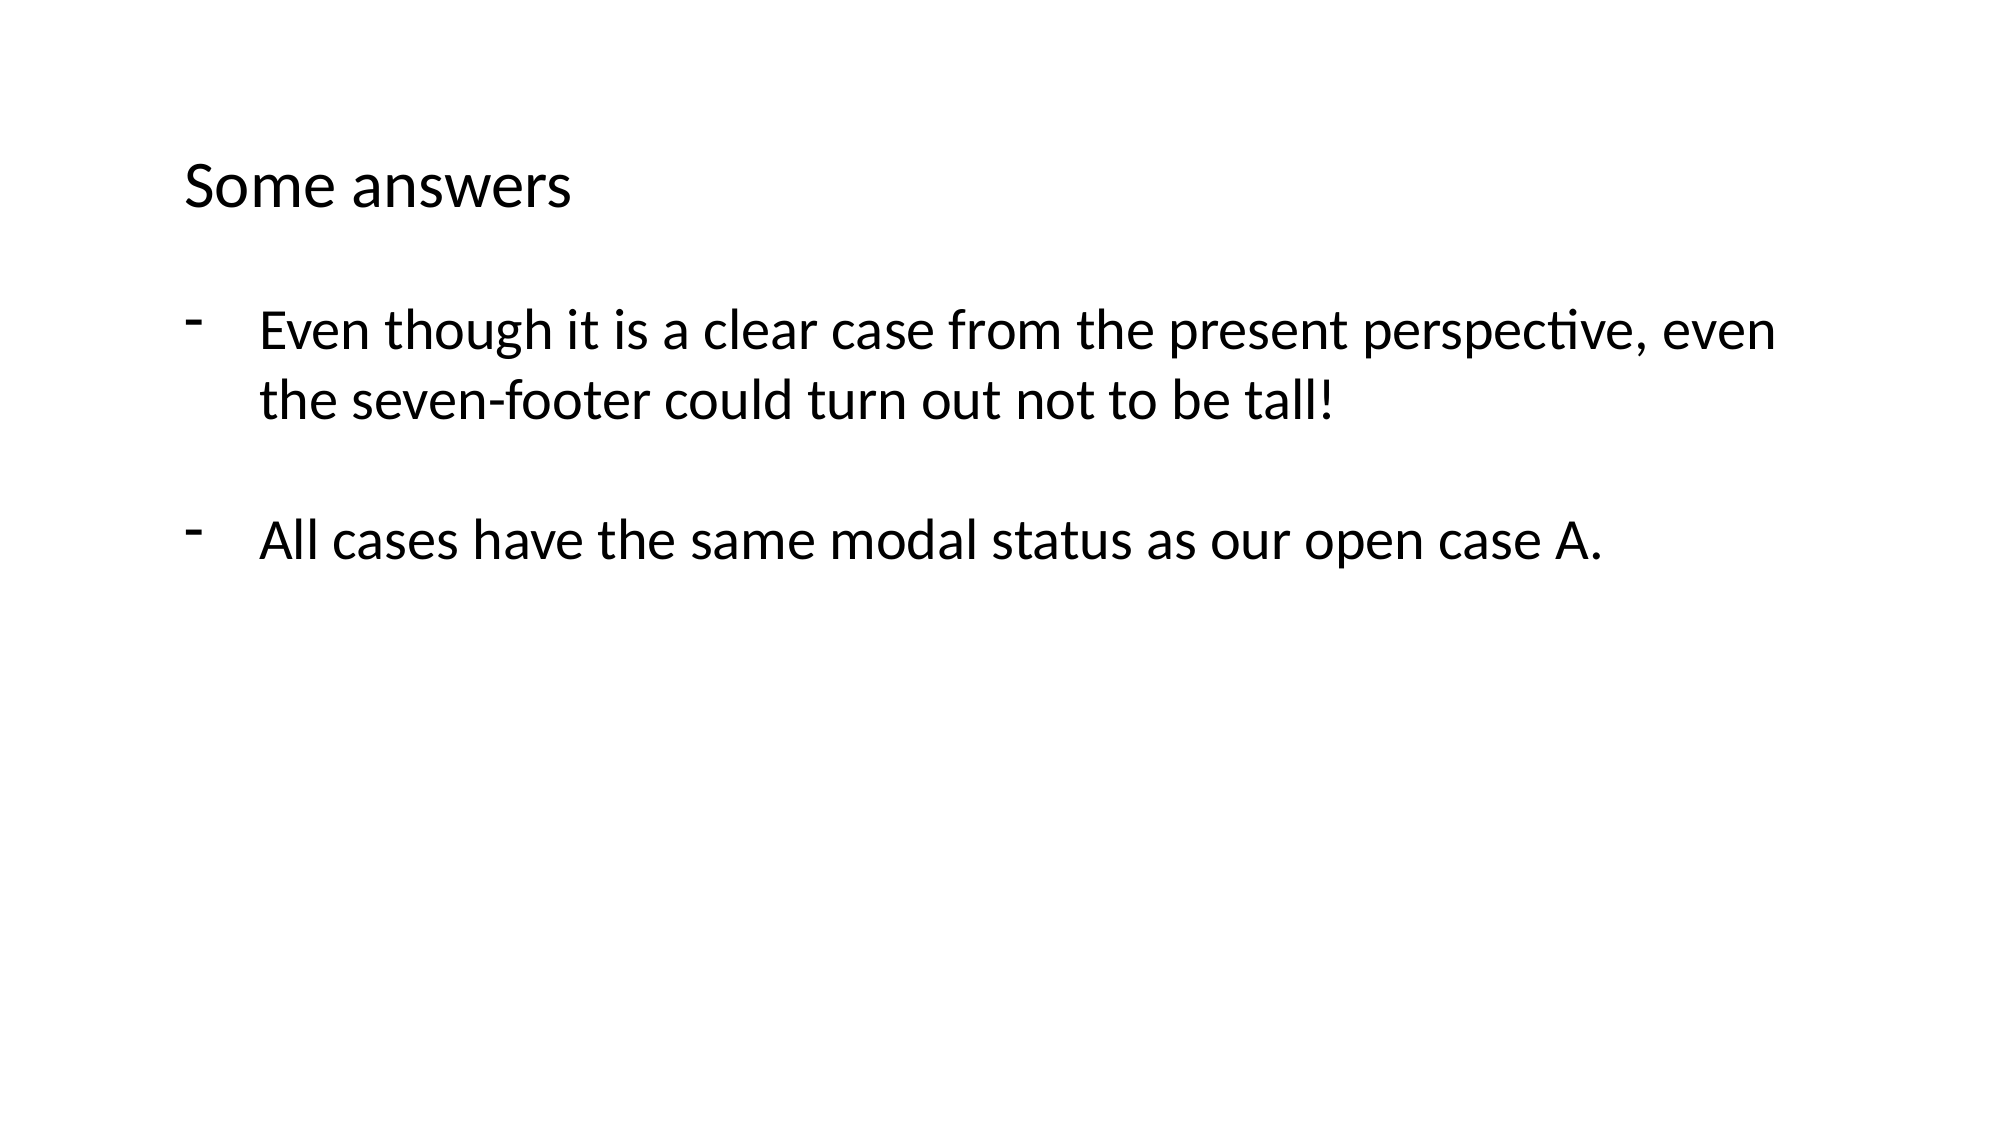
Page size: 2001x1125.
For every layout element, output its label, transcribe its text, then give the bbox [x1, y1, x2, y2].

text_box Some answers Even though it is a clear case from the present perspective, even the seven-footer could turn out not to be tall! All cases have the same modal status as our open case A. [169, 133, 1842, 579]
